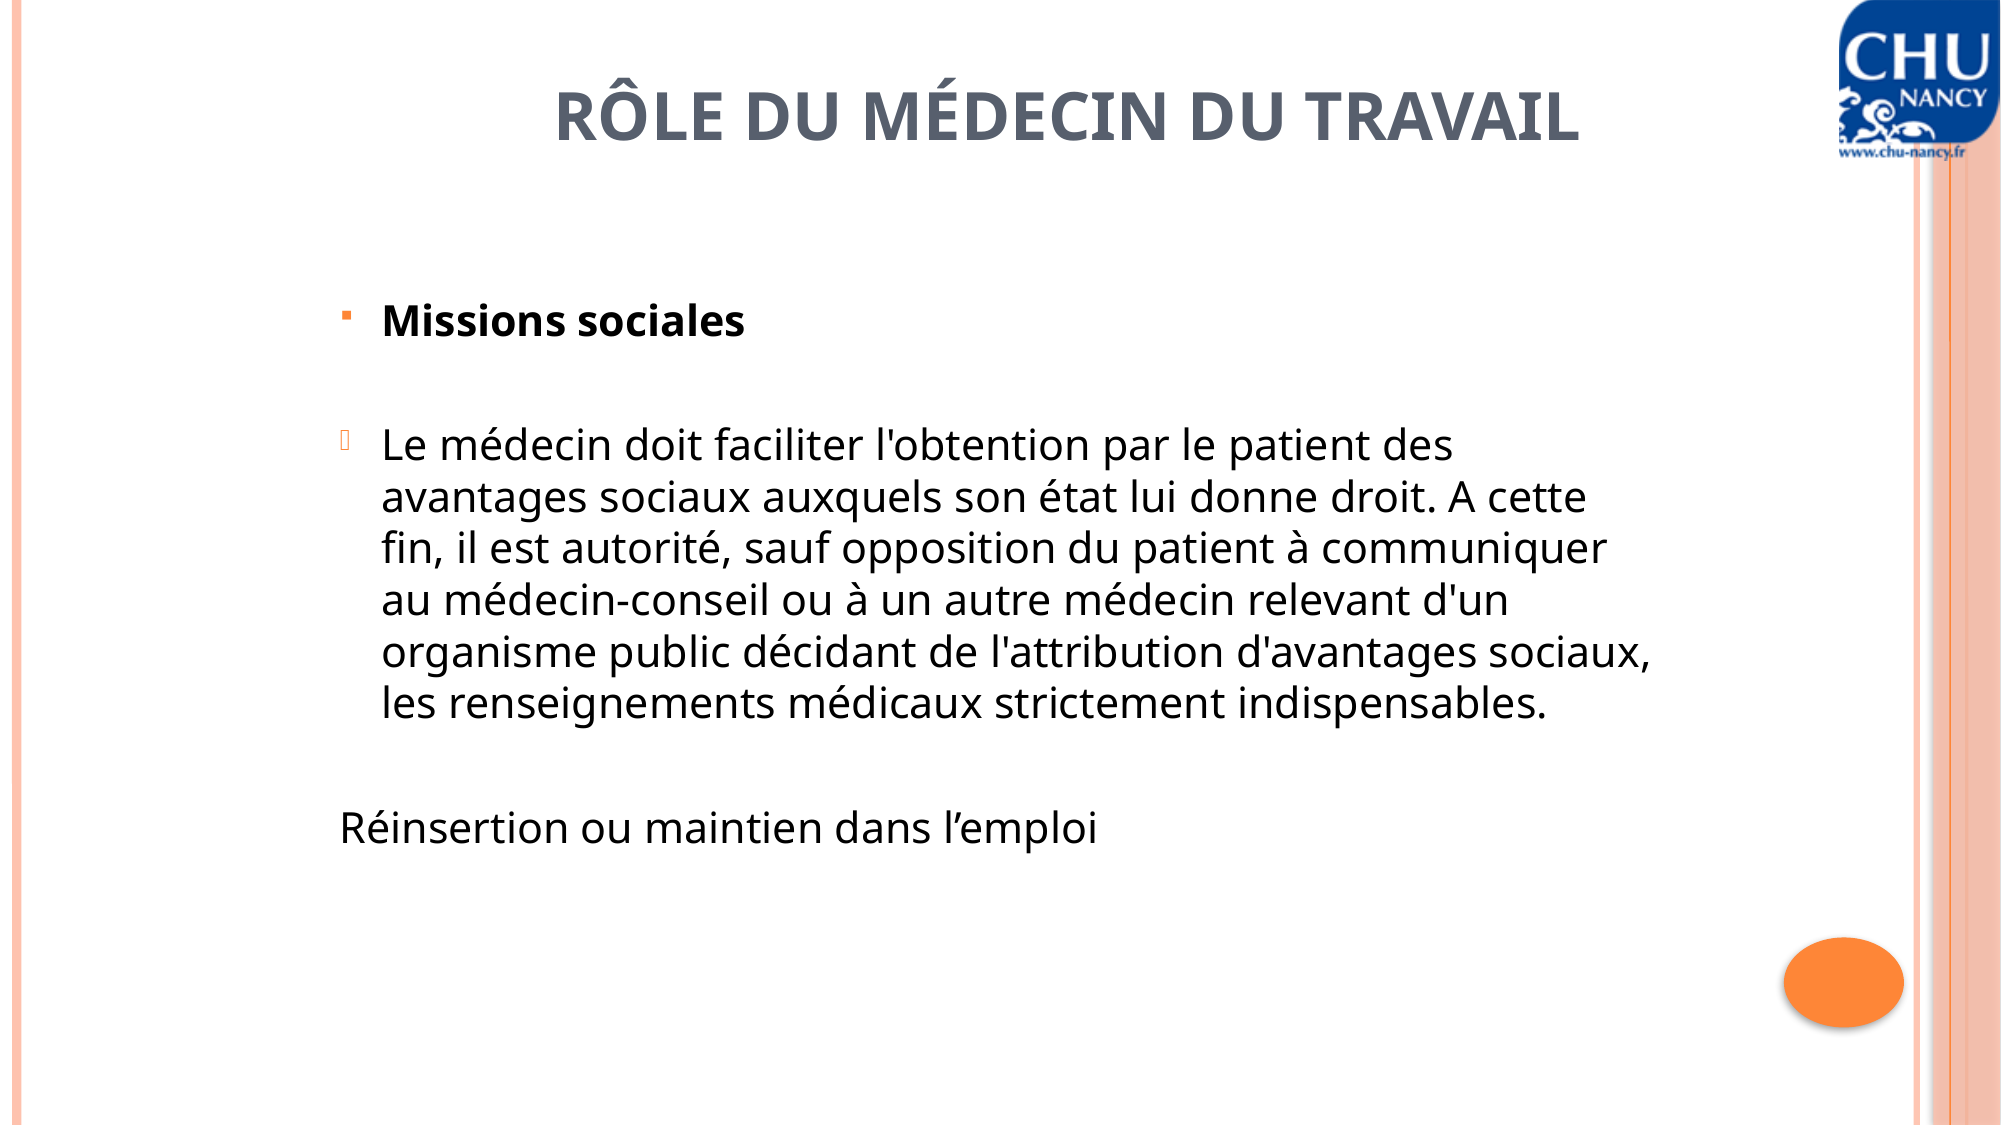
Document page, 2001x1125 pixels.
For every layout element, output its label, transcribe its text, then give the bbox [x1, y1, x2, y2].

list Missions sociales Le médecin doit faciliter l'obtention par le patient des avantages sociaux auxquels son état lui donne droit. A cette fin, il est autorité, sauf opposition du patient à communiquer au médecin-conseil ou à un autre médecin relevant d'un organisme public décidant de l'attribution d'avantages sociaux, les renseignements médicaux strictement indispensables. Réinsertion ou maintien dans l’emploi [324, 285, 1675, 1029]
title RÔLE DU MÉDECIN DU TRAVAIL [393, 0, 1744, 161]
picture [1838, 0, 2000, 162]
